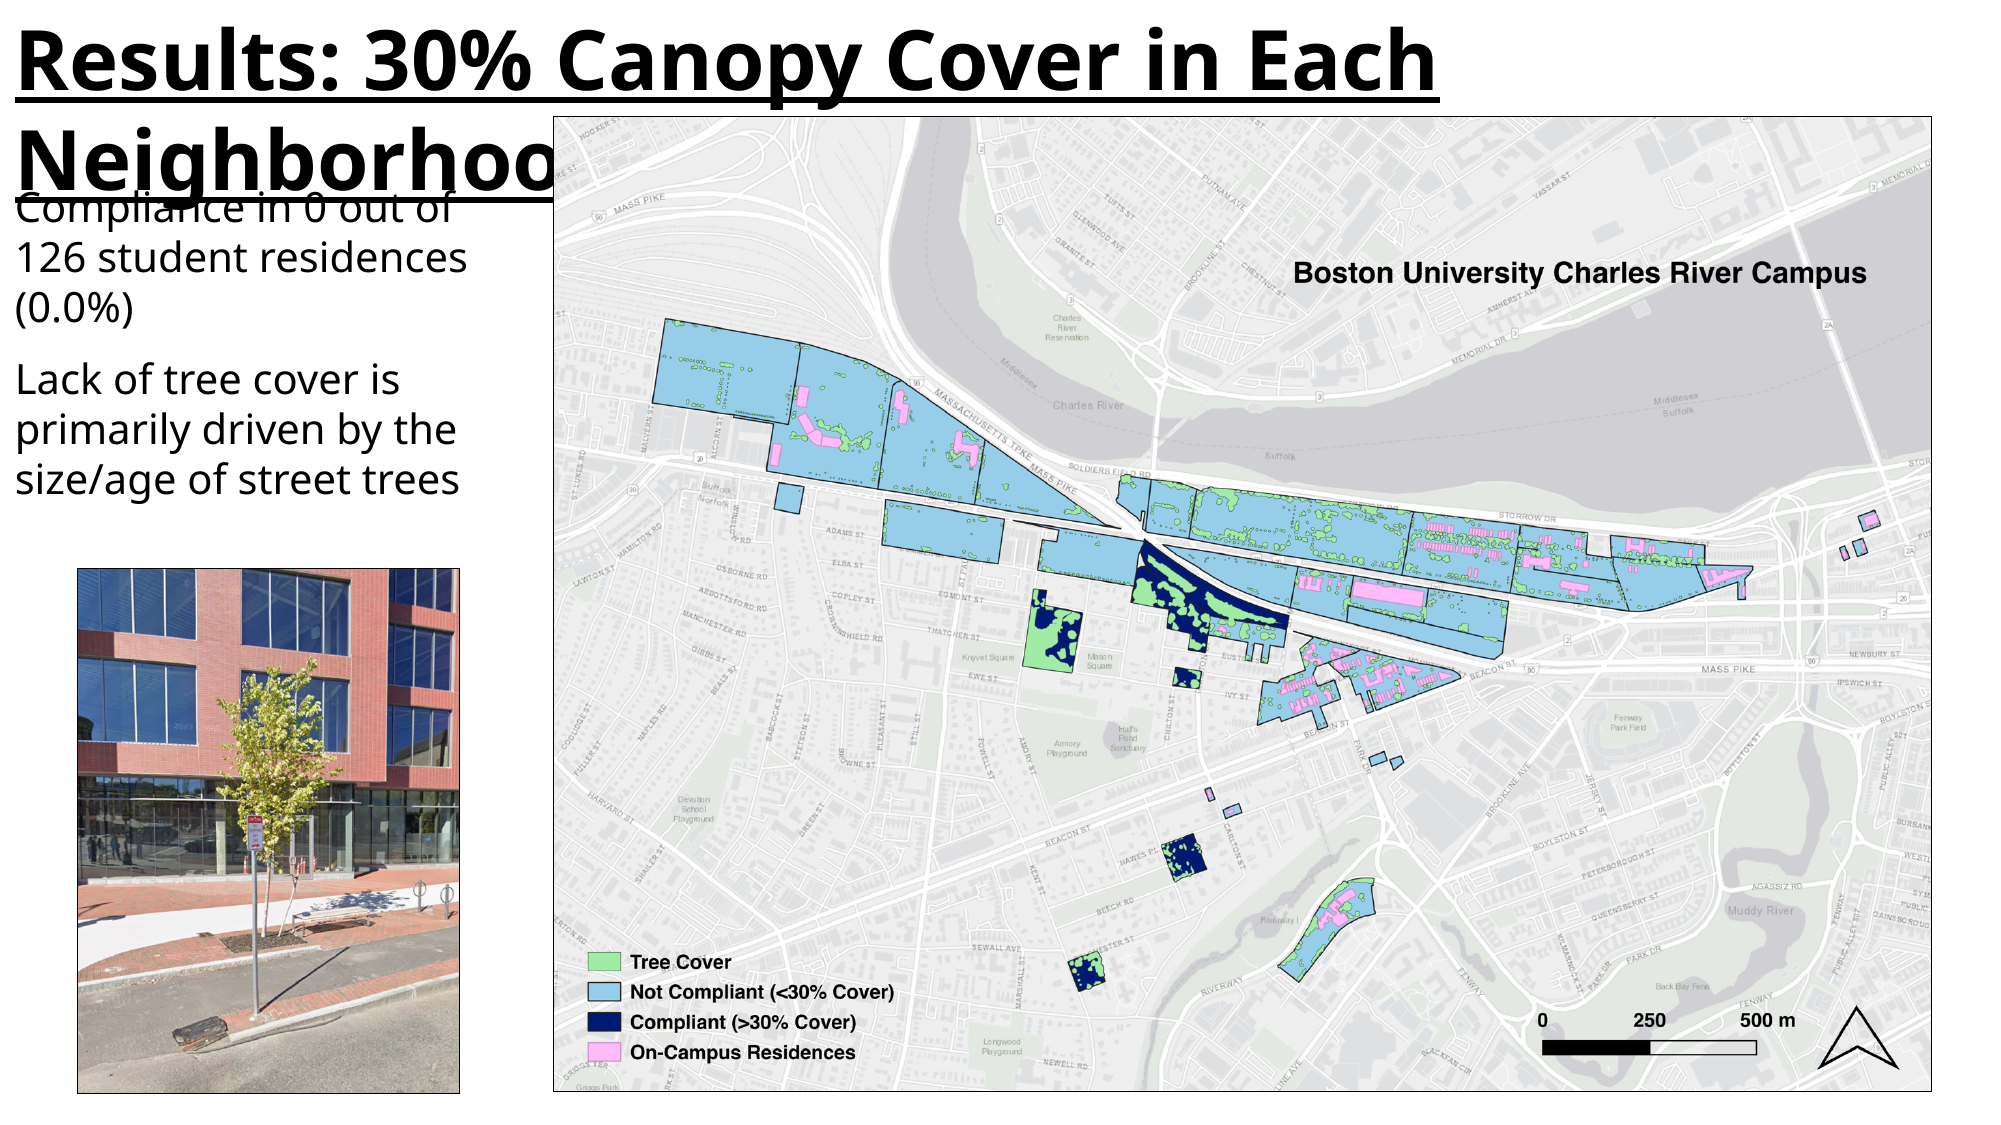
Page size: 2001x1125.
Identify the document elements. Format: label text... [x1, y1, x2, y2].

text_box Results: 30% Canopy Cover in Each Neighborhood [0, 0, 2000, 215]
picture [552, 115, 1932, 1092]
text_box Compliance in 0 out of 126 student residences (0.0%) [0, 173, 537, 338]
text_box Lack of tree cover is primarily driven by the size/age of street trees [0, 345, 537, 510]
picture [76, 568, 460, 1095]
